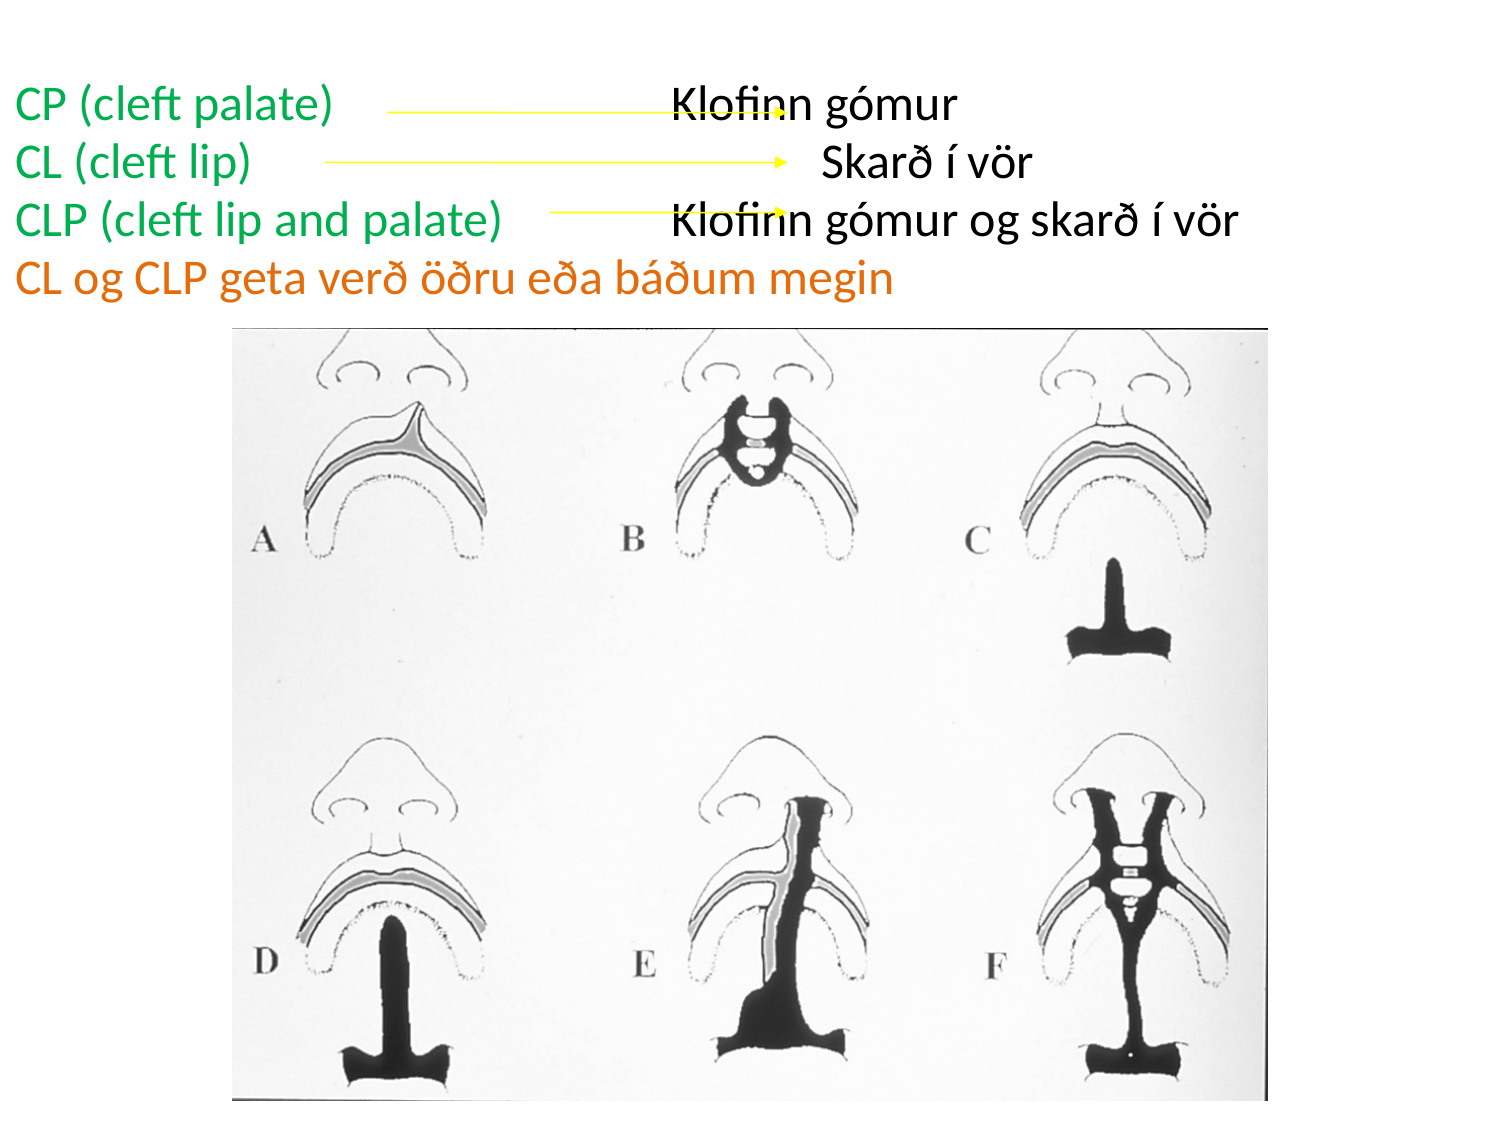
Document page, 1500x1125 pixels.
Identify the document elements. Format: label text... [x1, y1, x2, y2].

picture [232, 328, 1268, 1101]
text_box [549, 206, 788, 219]
text_box [324, 156, 788, 169]
text_box [387, 106, 788, 119]
list CP (cleft palate) Klofinn gómur CL (cleft lip) Skarð í vör CLP (cleft lip and palate) Klofinn gómur og skarð í vör CL og CLP geta verð öðru eða báðum megin [0, 75, 1375, 338]
